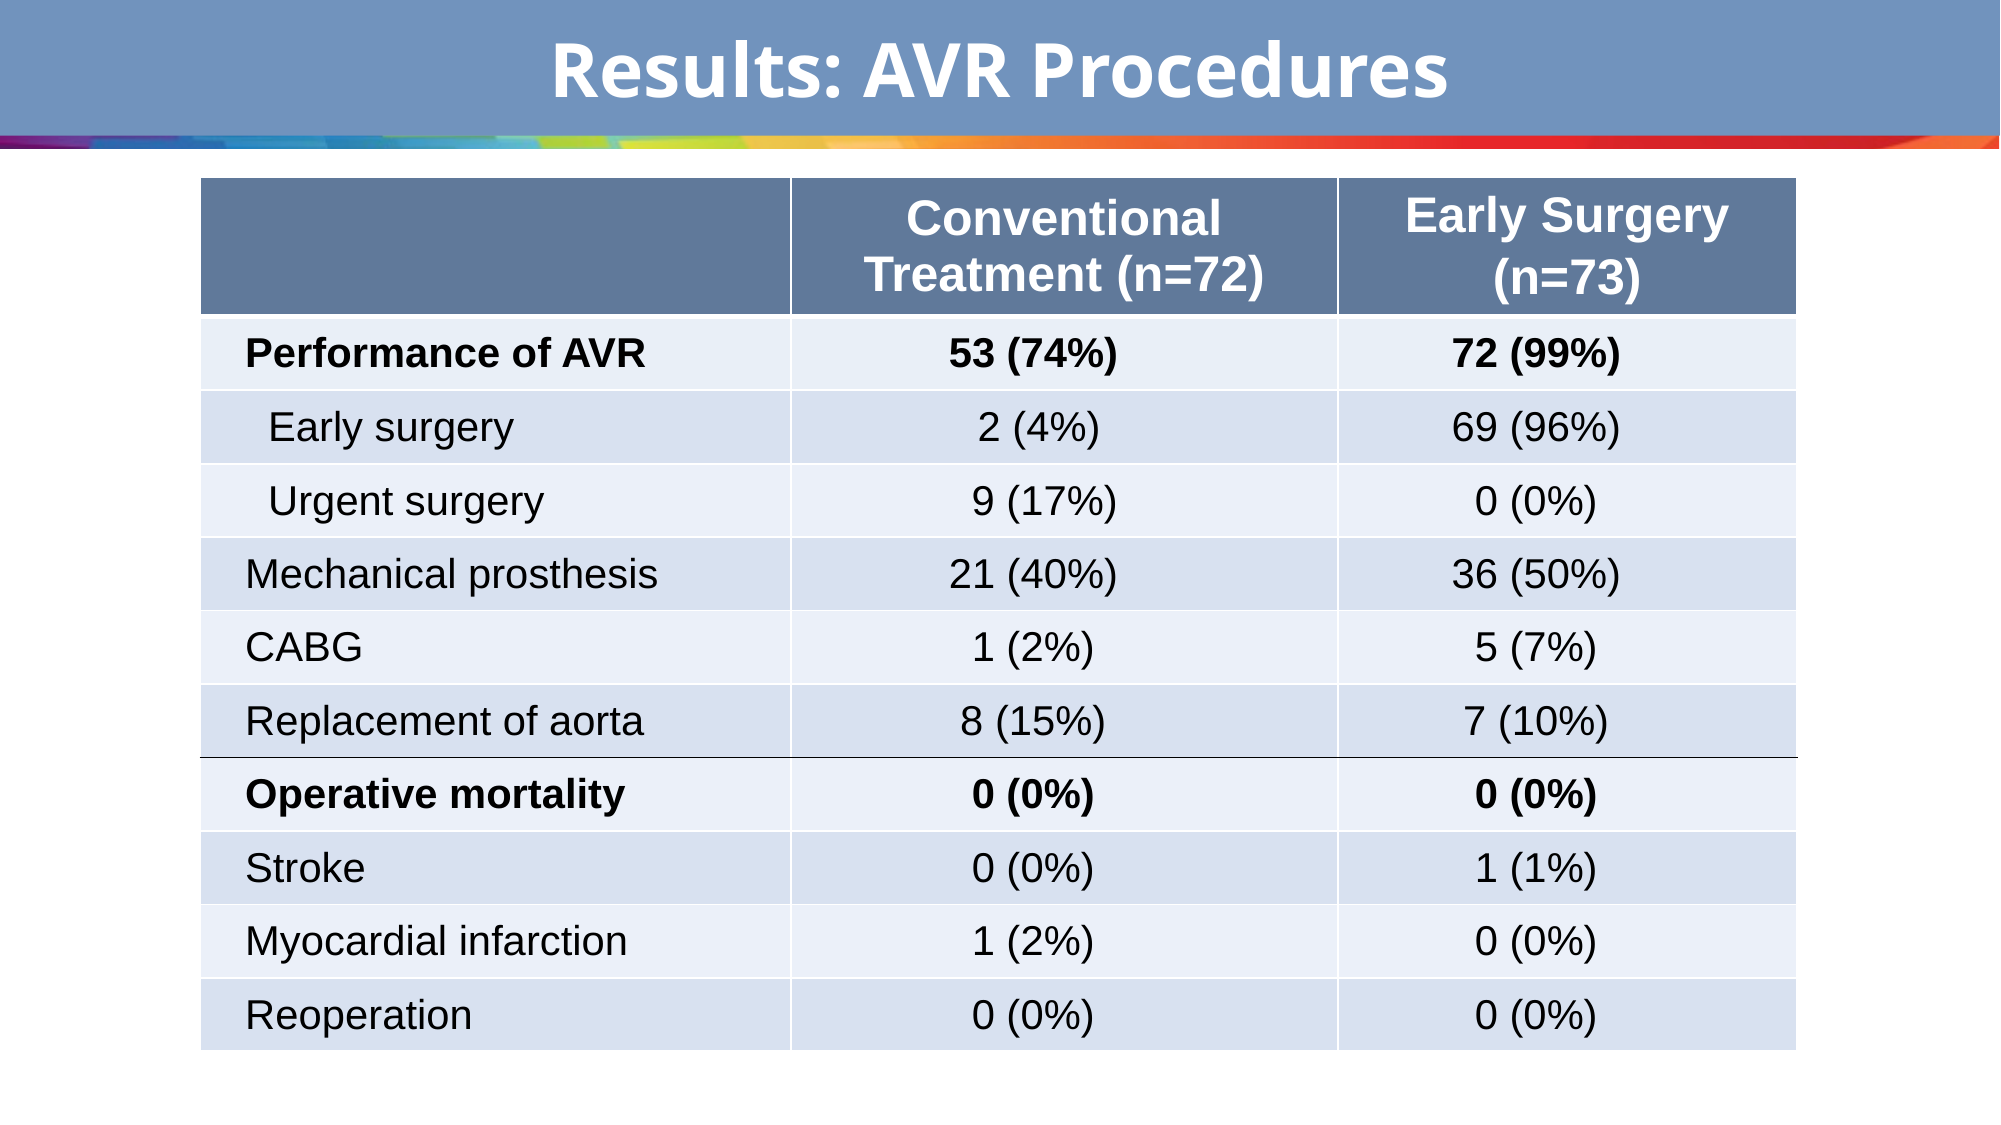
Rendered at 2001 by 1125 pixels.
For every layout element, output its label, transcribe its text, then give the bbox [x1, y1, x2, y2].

table_cell Myocardial infarction [201, 905, 790, 977]
table_cell Urgent surgery [201, 465, 790, 536]
text_box Results: AVR Procedures [0, 0, 2000, 135]
table_cell CABG [201, 611, 790, 683]
table_cell 5 (7%) [1339, 611, 1796, 683]
table_header [201, 178, 790, 314]
table_cell 1 (1%) [1339, 832, 1796, 904]
table_cell 0 (0%) [792, 979, 1337, 1050]
table_cell 1 (2%) [792, 611, 1337, 683]
table_cell 7 (10%) [1339, 685, 1796, 757]
table_cell 21 (40%) [792, 538, 1337, 610]
table_cell Stroke [201, 832, 790, 904]
table_cell 8 (15%) [792, 685, 1337, 757]
table_cell 0 (0%) [792, 758, 1337, 830]
table_header Early Surgery (n=73) [1339, 178, 1796, 314]
table_cell Replacement of aorta [201, 685, 790, 757]
table_cell Early surgery [201, 391, 790, 463]
table_cell Operative mortality [201, 758, 790, 830]
table_cell 0 (0%) [792, 832, 1337, 904]
table_cell 72 (99%) [1339, 319, 1796, 389]
table_cell 0 (0%) [1339, 465, 1796, 536]
table_cell Mechanical prosthesis [201, 538, 790, 610]
table_cell 69 (96%) [1339, 391, 1796, 463]
table_cell 9 (17%) [792, 465, 1337, 536]
table_cell Performance of AVR [201, 319, 790, 389]
table_cell 0 (0%) [1339, 979, 1796, 1050]
picture [0, 135, 2000, 149]
table_cell Reoperation [201, 979, 790, 1050]
table_cell 0 (0%) [1339, 758, 1796, 830]
table_cell 1 (2%) [792, 905, 1337, 977]
table_cell 36 (50%) [1339, 538, 1796, 610]
table_cell 2 (4%) [792, 391, 1337, 463]
table_cell 0 (0%) [1339, 905, 1796, 977]
table_header Conventional Treatment (n=72) [792, 178, 1337, 314]
table_cell 53 (74%) [792, 319, 1337, 389]
